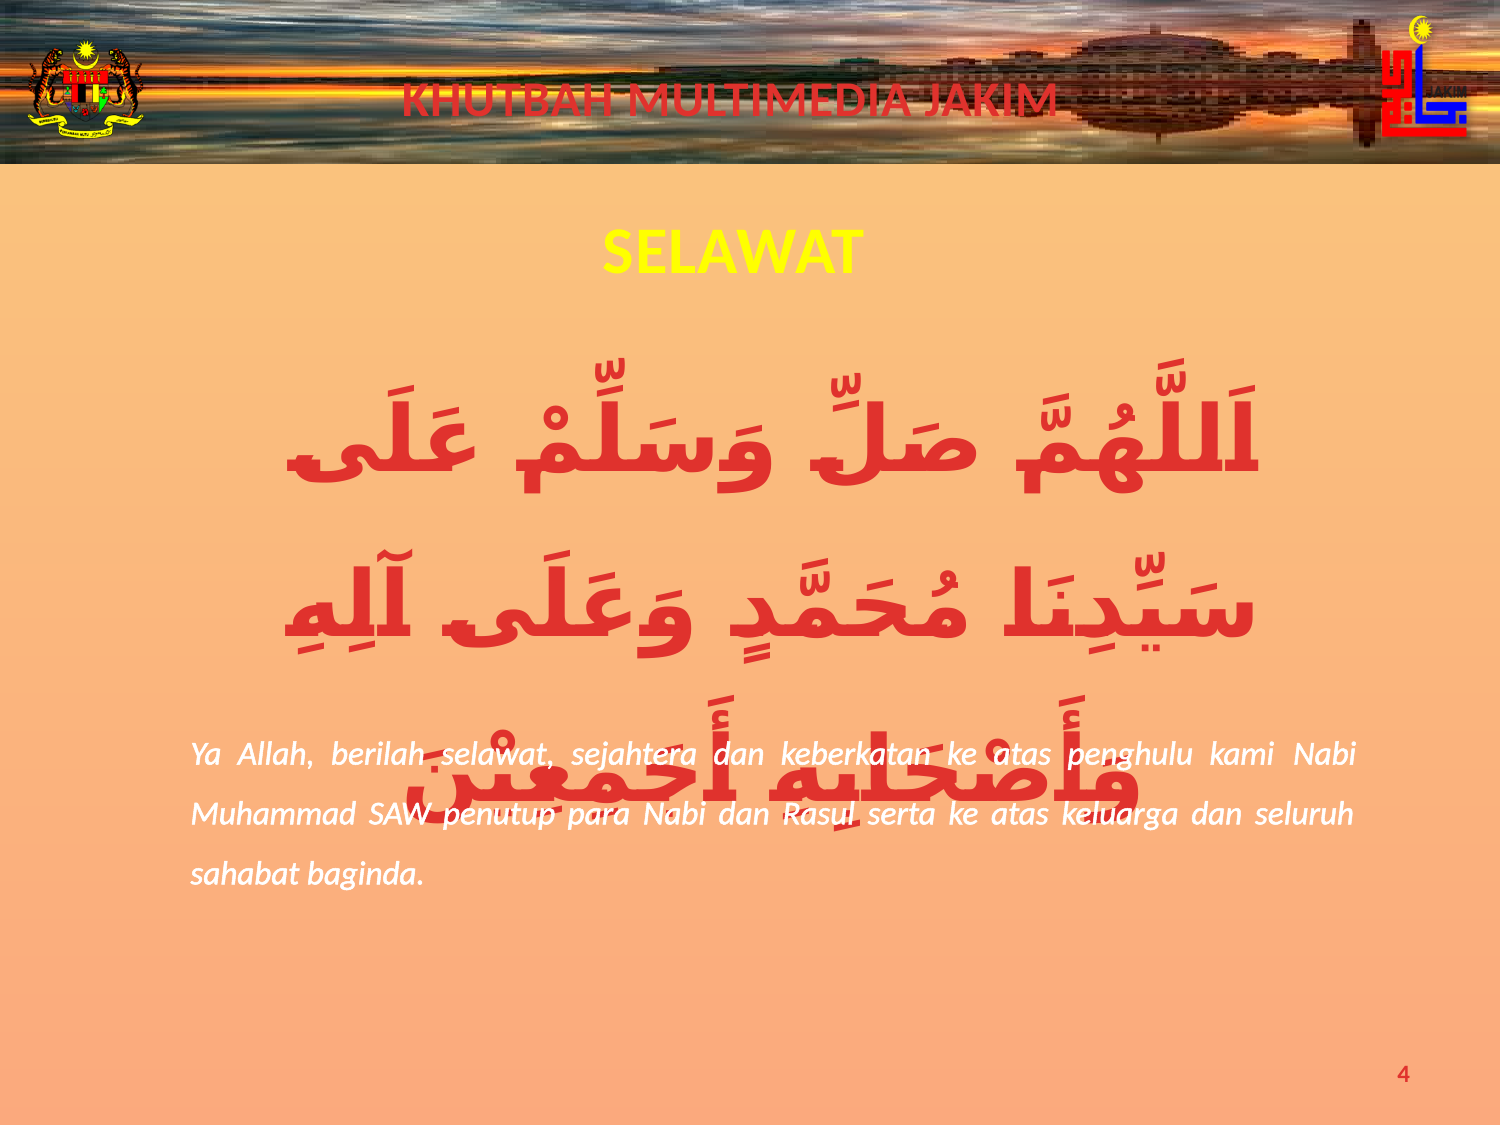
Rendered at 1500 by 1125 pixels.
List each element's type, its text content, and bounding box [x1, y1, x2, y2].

slide_number 4 [1074, 1042, 1425, 1103]
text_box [0, 0, 1500, 165]
text_box Ya Allah, berilah selawat, sejahtera dan keberkatan ke atas penghulu kami Nabi Muhammad SAW penutup para Nabi dan Rasul serta ke atas keluarga dan seluruh sahabat baginda. [175, 703, 1372, 899]
text_box اَللَّهُمَّ صَلِّ وَسَلِّمْ عَلَى سَيِّدِنَا مُحَمَّدٍ وَعَلَى آلِهِ وَأَصْحَابِهِ أَجَمِعِيْنَ [140, 317, 1407, 827]
text_box SELAWAT [587, 199, 880, 294]
